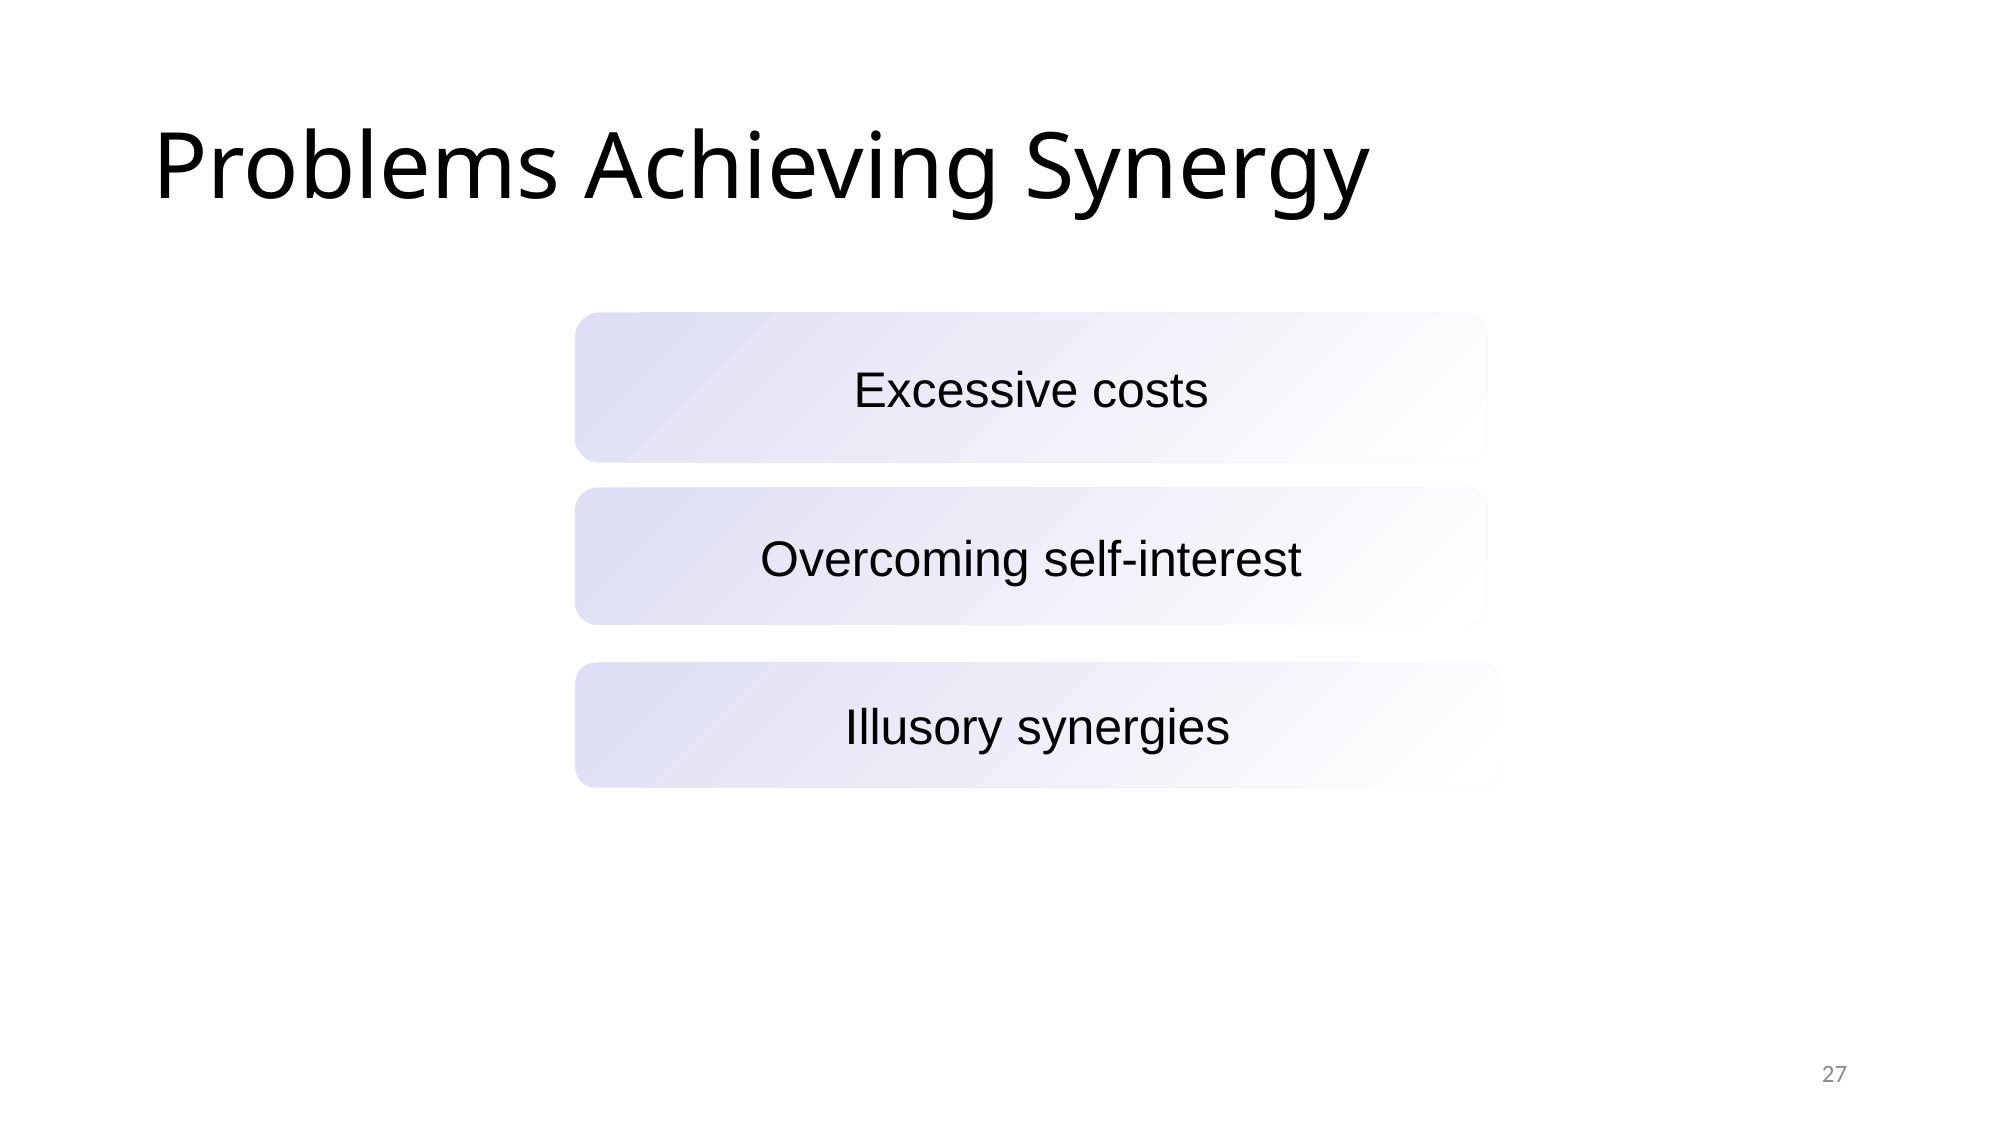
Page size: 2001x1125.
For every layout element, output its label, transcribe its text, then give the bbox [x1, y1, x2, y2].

slide_number 27 [1412, 1042, 1863, 1103]
text_box Excessive costs [574, 312, 1488, 463]
text_box Illusory synergies [574, 662, 1501, 788]
title Problems Achieving Synergy [137, 59, 1863, 278]
text_box Overcoming self-interest [574, 487, 1488, 625]
